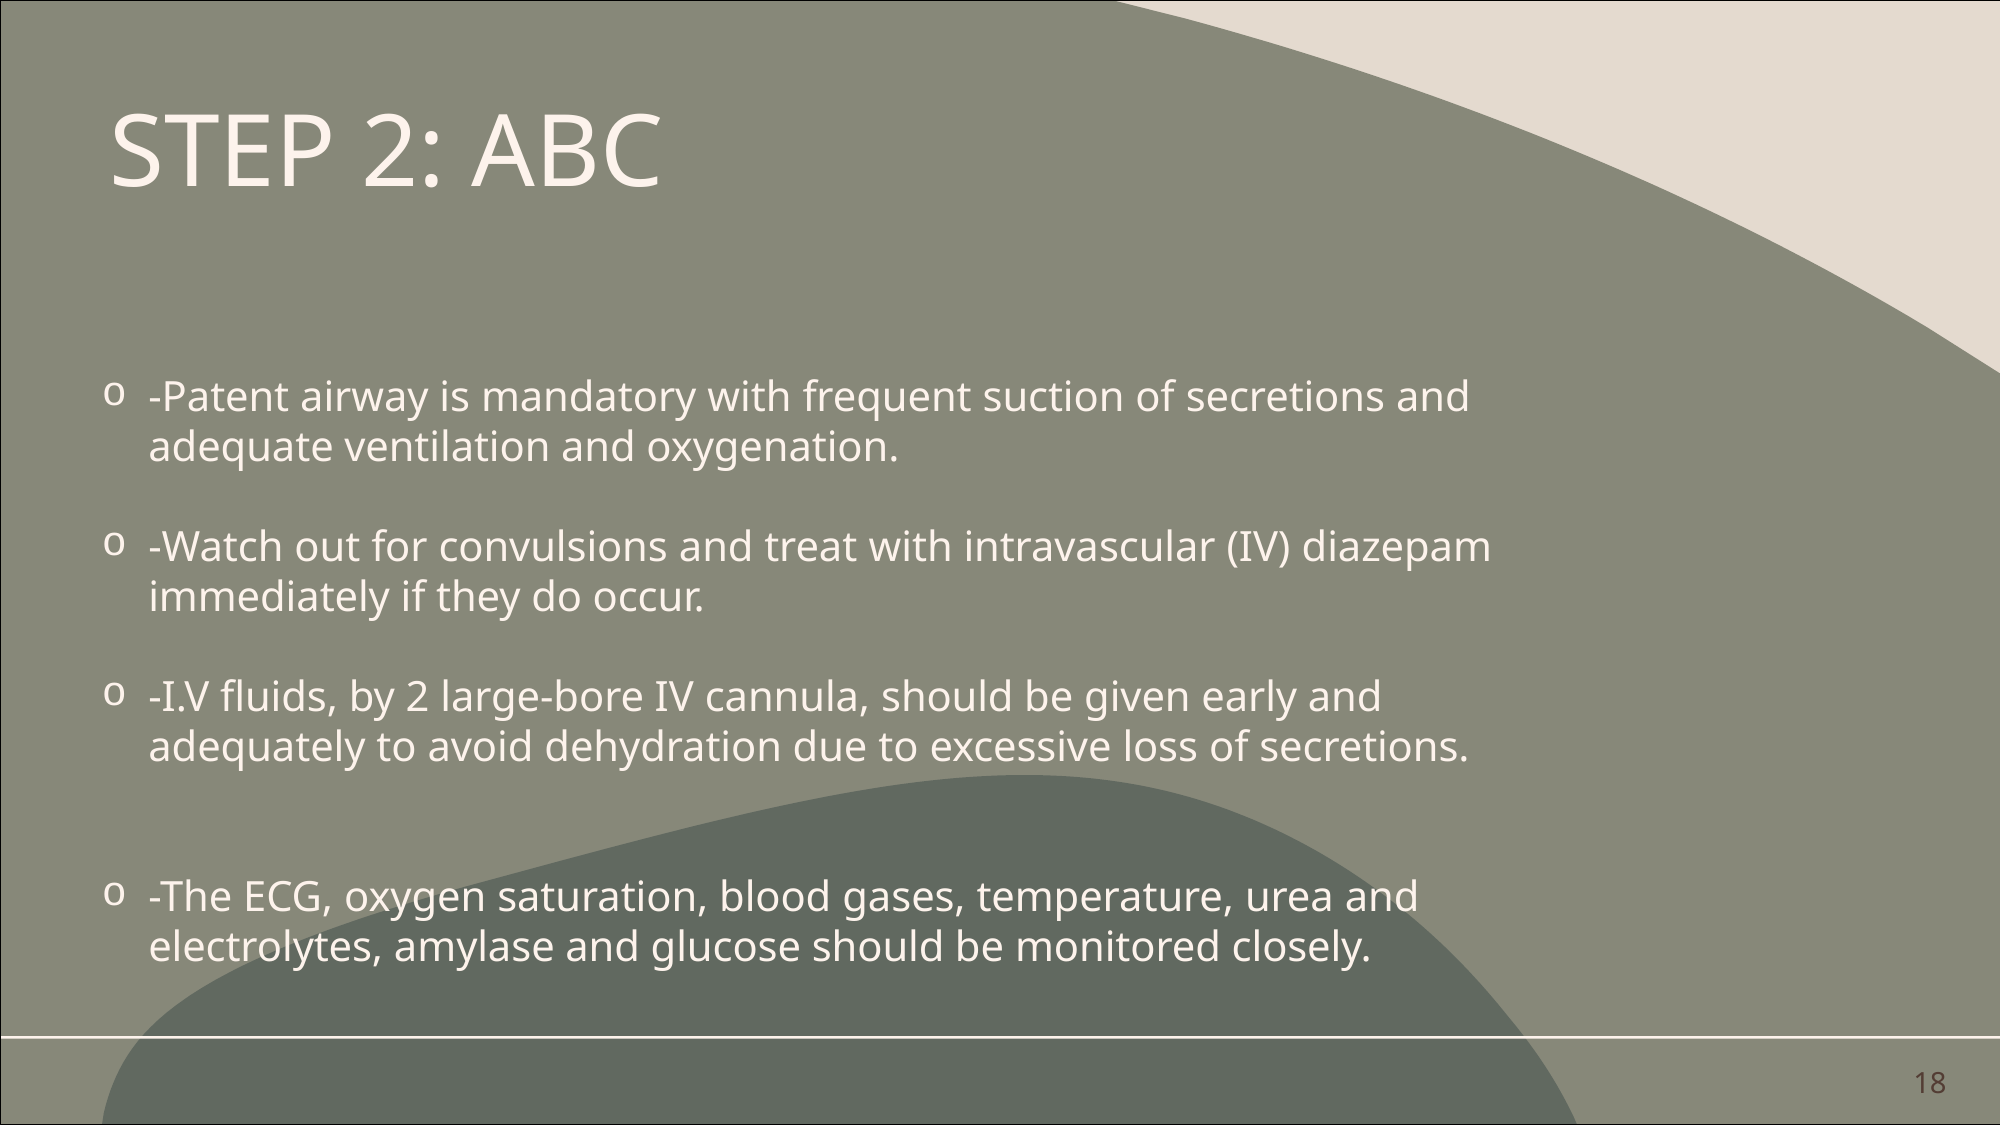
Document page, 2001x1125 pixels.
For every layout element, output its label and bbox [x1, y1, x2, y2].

text_box [0, 0, 2000, 1125]
